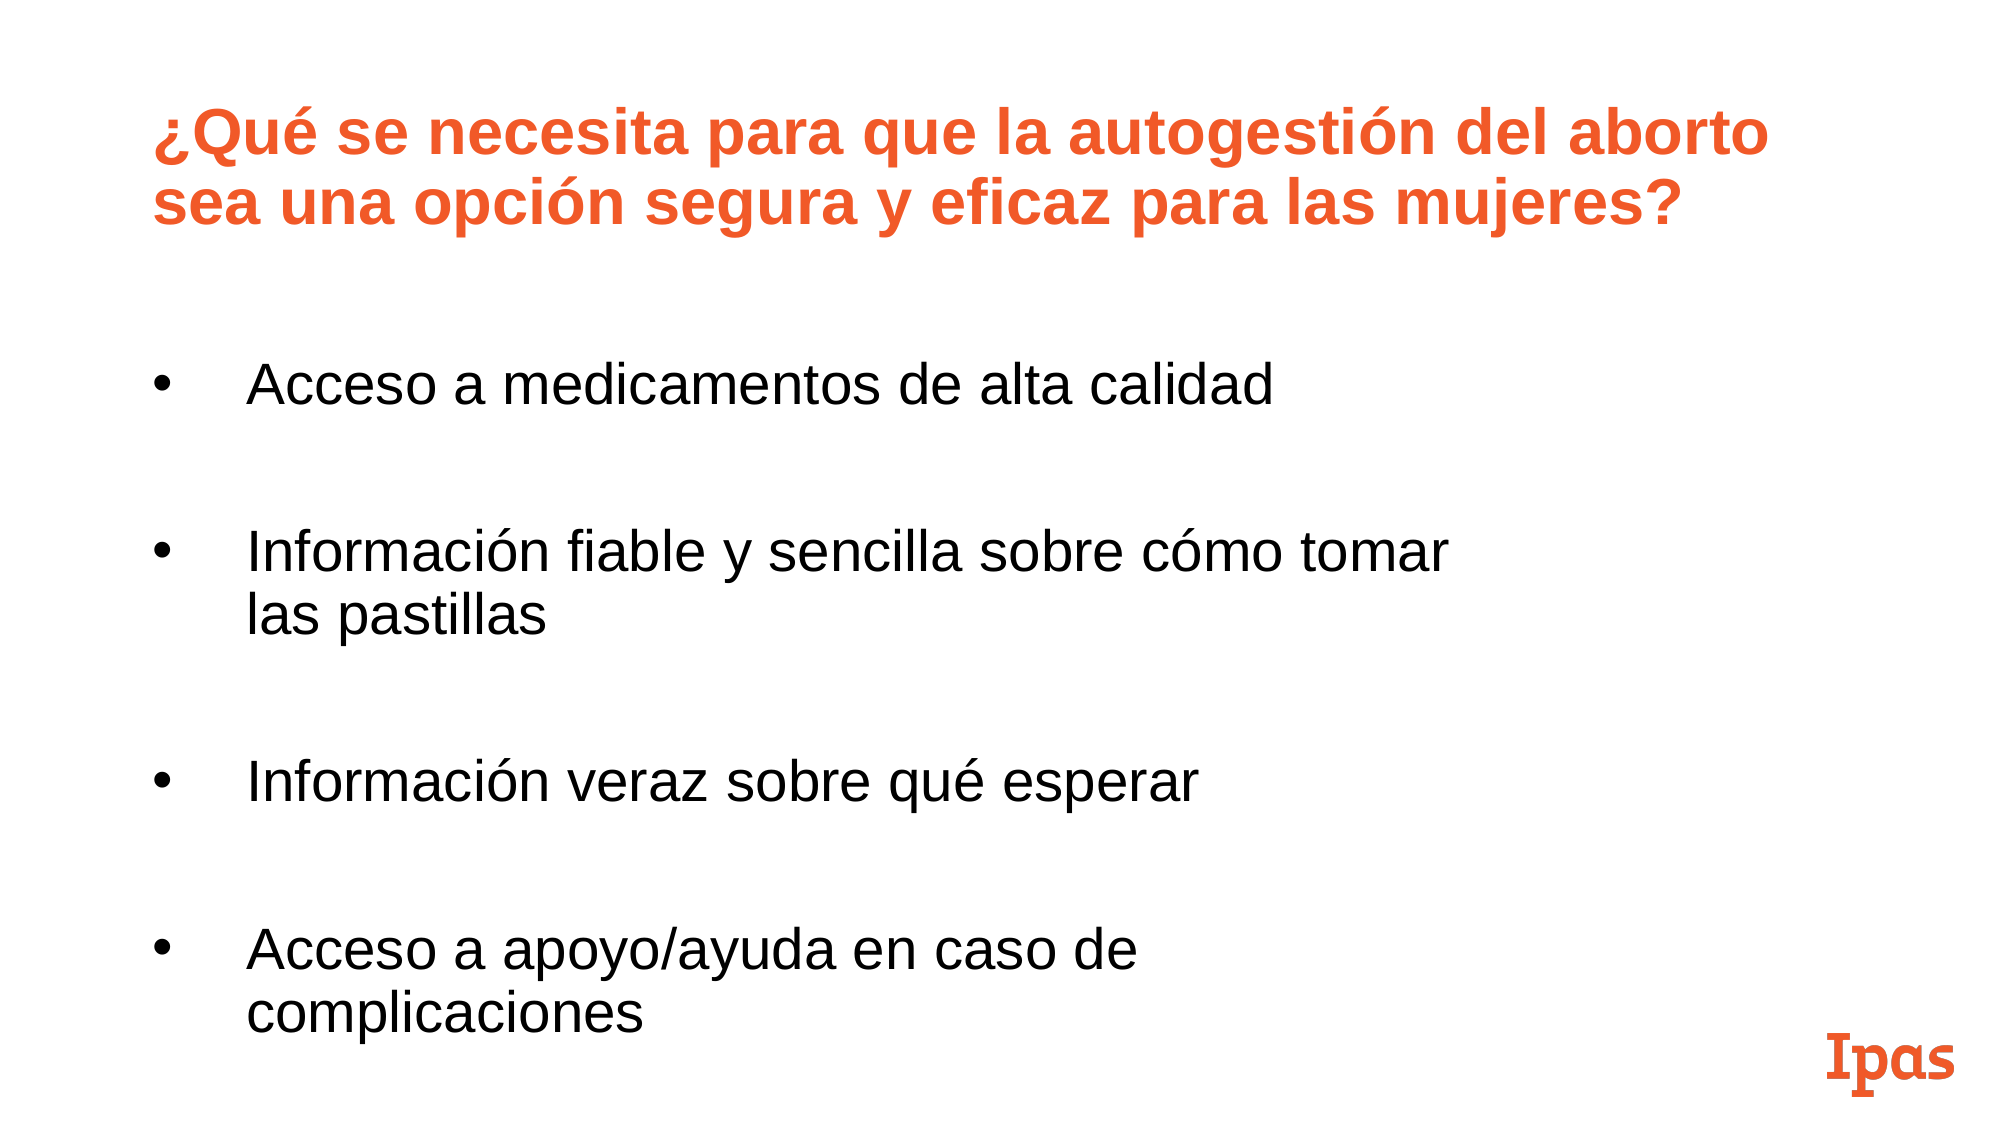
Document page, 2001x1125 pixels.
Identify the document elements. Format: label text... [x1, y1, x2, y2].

picture [1827, 1033, 1954, 1097]
title ¿Qué se necesita para que la autogestión del aborto sea una opción segura y eficaz para las mujeres? [137, 59, 1852, 278]
list Acceso a medicamentos de alta calidad Información fiable y sencilla sobre cómo tomar las pastillas Información veraz sobre qué esperar Acceso a apoyo/ayuda en caso de complicaciones [137, 346, 1495, 1113]
